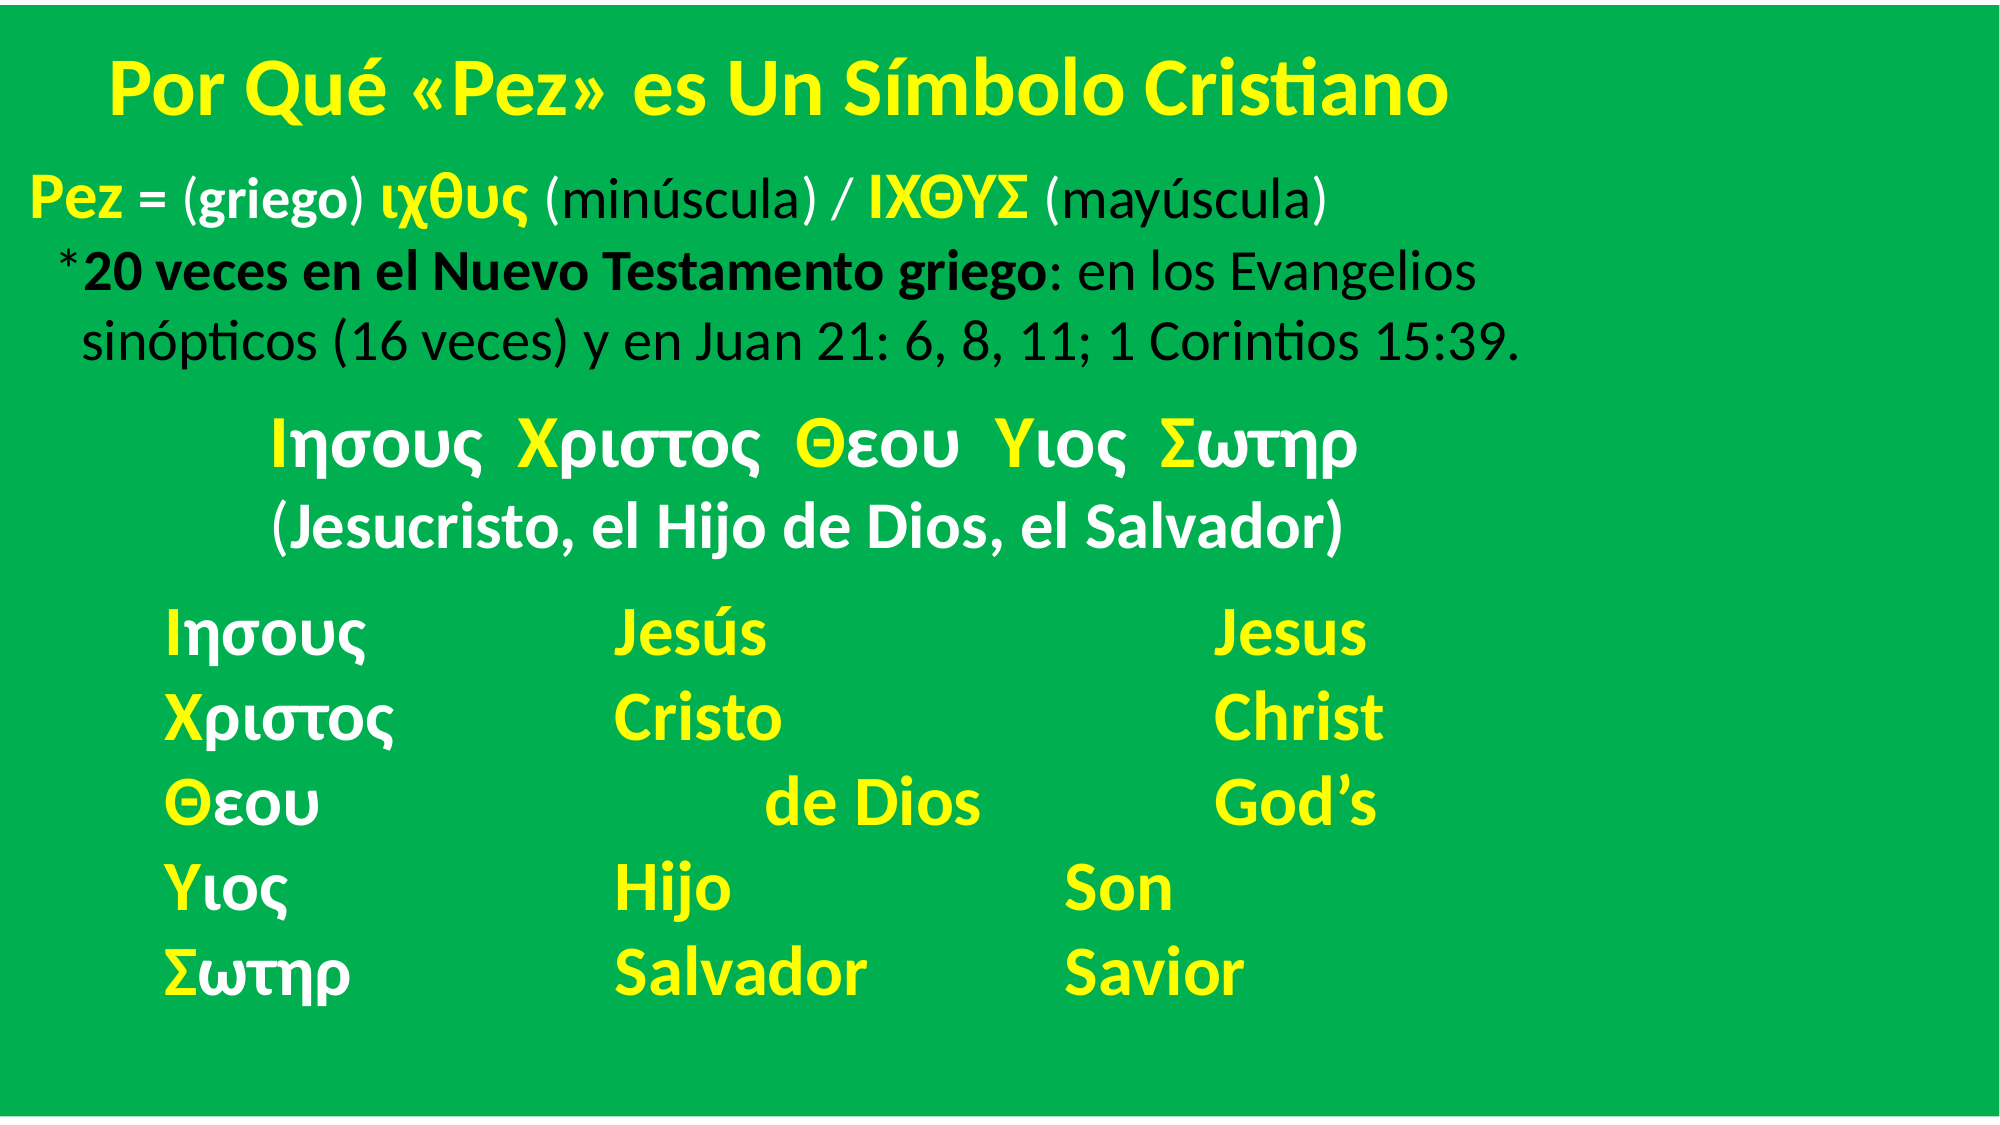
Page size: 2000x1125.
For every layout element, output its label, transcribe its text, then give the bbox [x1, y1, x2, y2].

text_box Por Qué «Pez» es Un Símbolo Cristiano Pez = (griego) ιχθυς (minúscula) / ΙΧΘΥΣ (mayúscula) *20 veces en el Nuevo Testamento griego: en los Evangelios sinópticos (16 veces) y en Juan 21: 6, 8, 11; 1 Corintios 15:39. Ιησους Χριστος Θεου Υιος Σωτηρ (Jesucristo, el Hijo de Dios, el Salvador) Ιησους Jesús Jesus Χριστος Cristo Christ Θεου de Dios God’s Υιος Hijo Son Σωτηρ Salvador Savior [0, 5, 2000, 1117]
